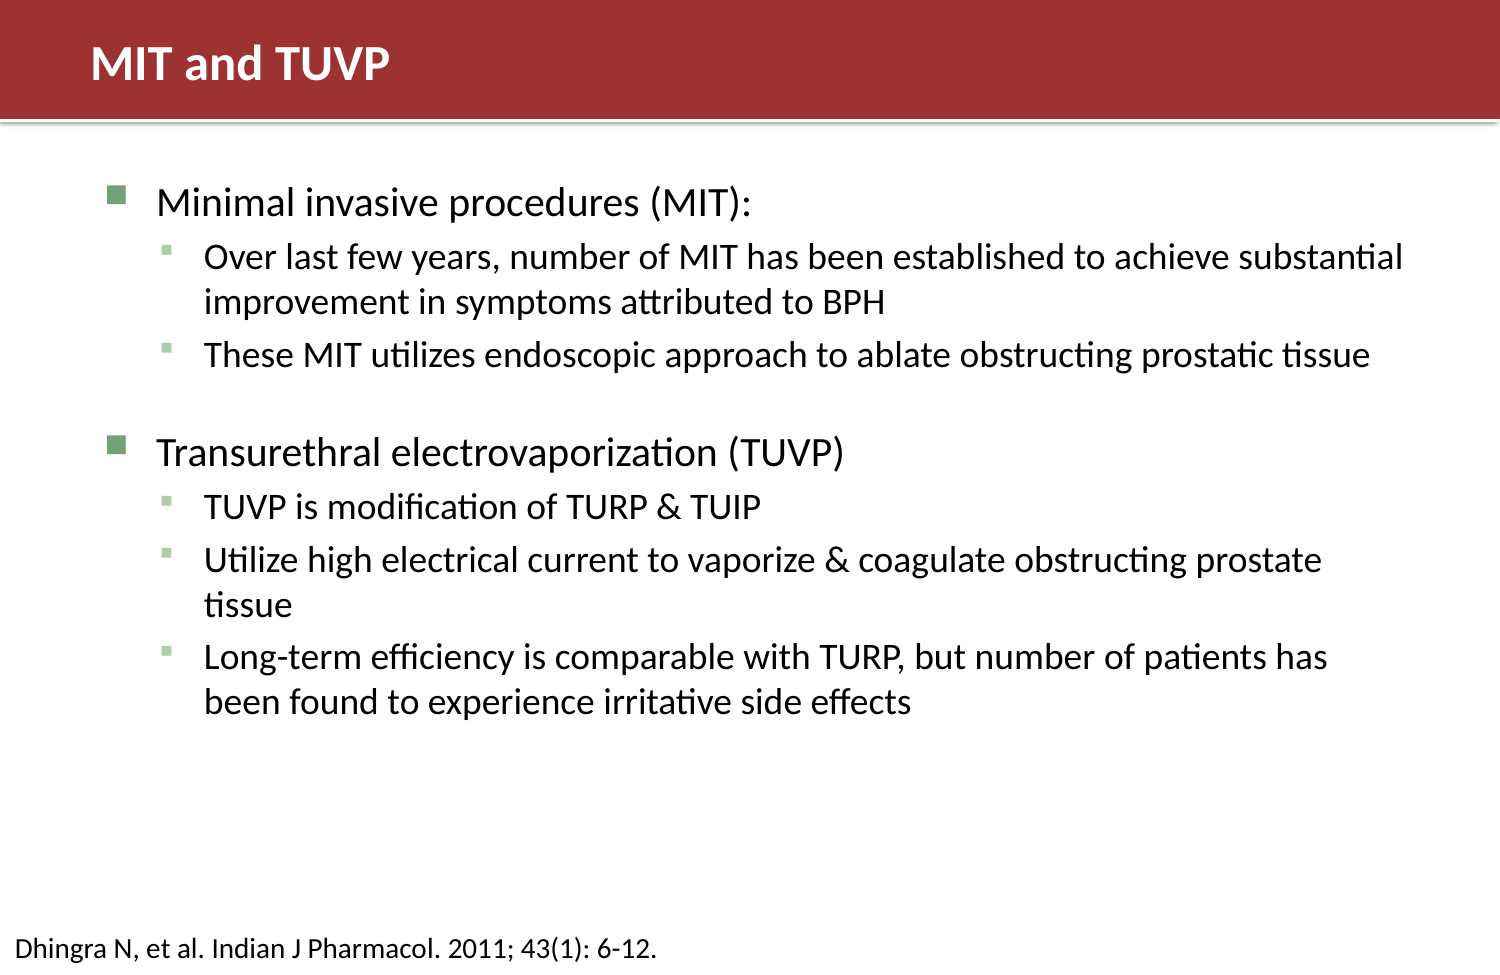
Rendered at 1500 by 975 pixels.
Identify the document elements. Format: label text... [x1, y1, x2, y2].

list Minimal invasive procedures (MIT): Over last few years, number of MIT has been established to achieve substantial improvement in symptoms attributed to BPH These MIT utilizes endoscopic approach to ablate obstructing prostatic tissue Transurethral electrovaporization (TUVP) TUVP is modification of TURP & TUIP Utilize high electrical current to vaporize & coagulate obstructing prostate tissue Long-term efficiency is comparable with TURP, but number of patients has been found to experience irritative side effects [75, 159, 1425, 910]
title MIT and TUVP [75, 22, 1425, 99]
text_box Dhingra N, et al. Indian J Pharmacol. 2011; 43(1): 6-12. [0, 916, 1439, 975]
